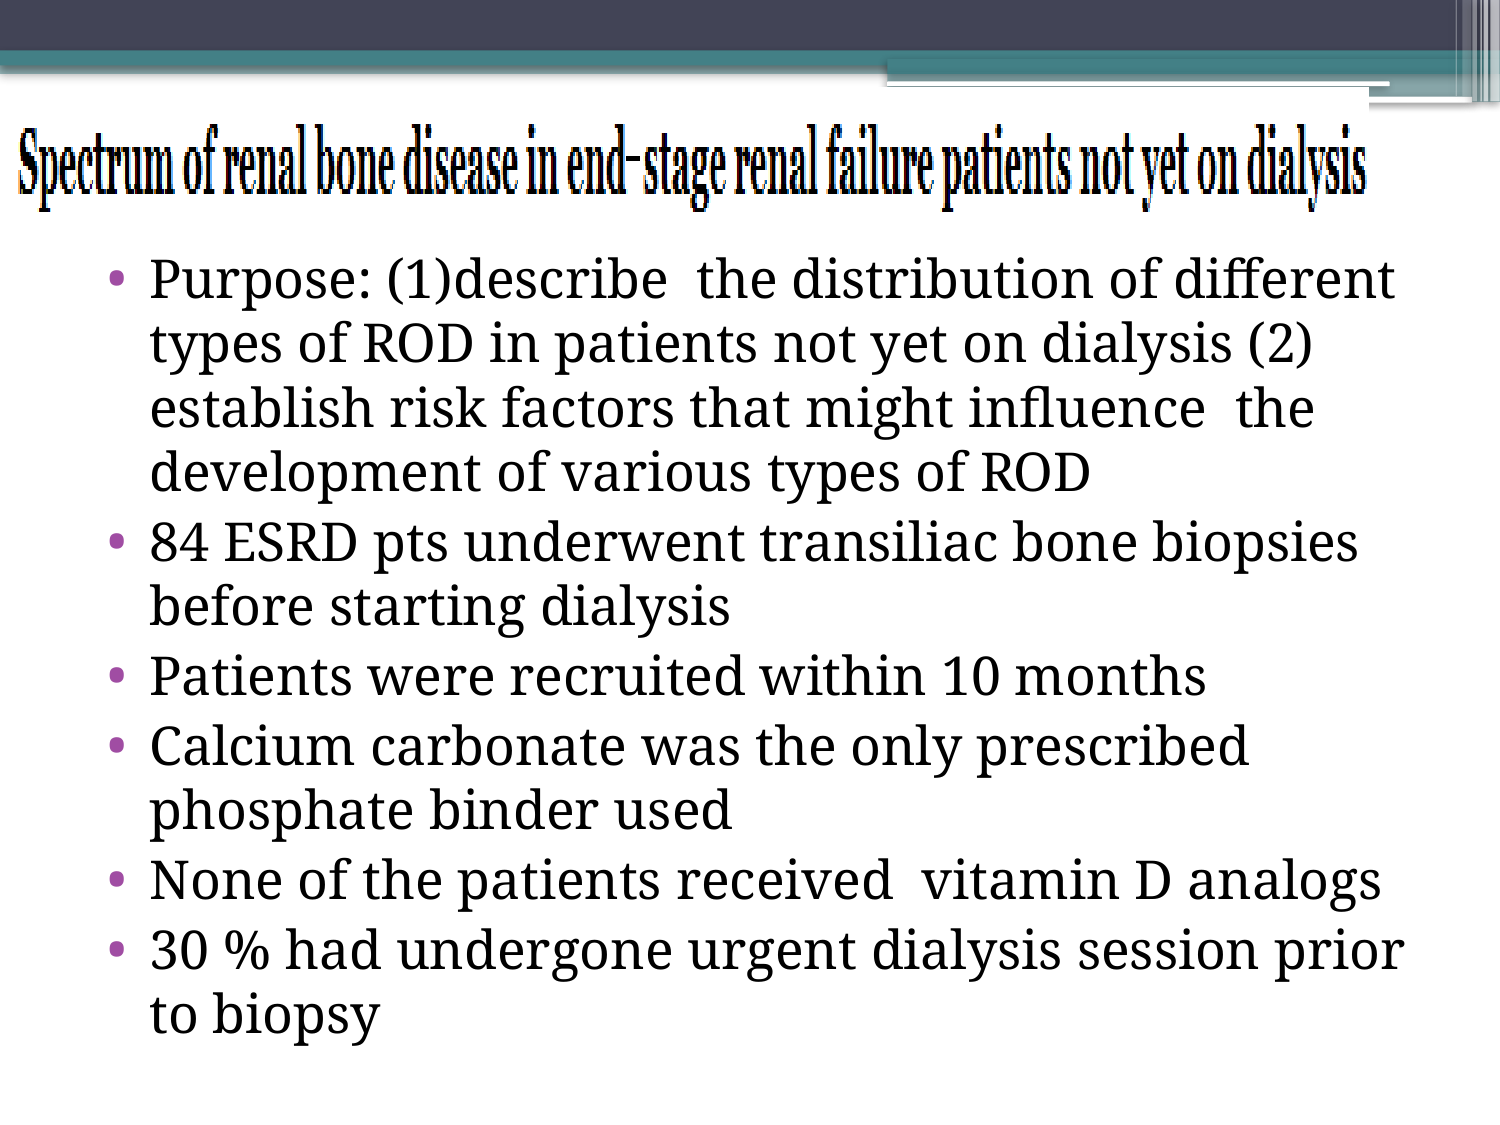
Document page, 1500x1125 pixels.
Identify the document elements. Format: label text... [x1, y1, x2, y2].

list Purpose: (1)describe the distribution of different types of ROD in patients not yet on dialysis (2) establish risk factors that might influence the development of various types of ROD 84 ESRD pts underwent transiliac bone biopsies before starting dialysis Patients were recruited within 10 months Calcium carbonate was the only prescribed phosphate binder used None of the patients received vitamin D analogs 30 % had undergone urgent dialysis session prior to biopsy [74, 237, 1426, 1079]
picture [0, 87, 1369, 251]
